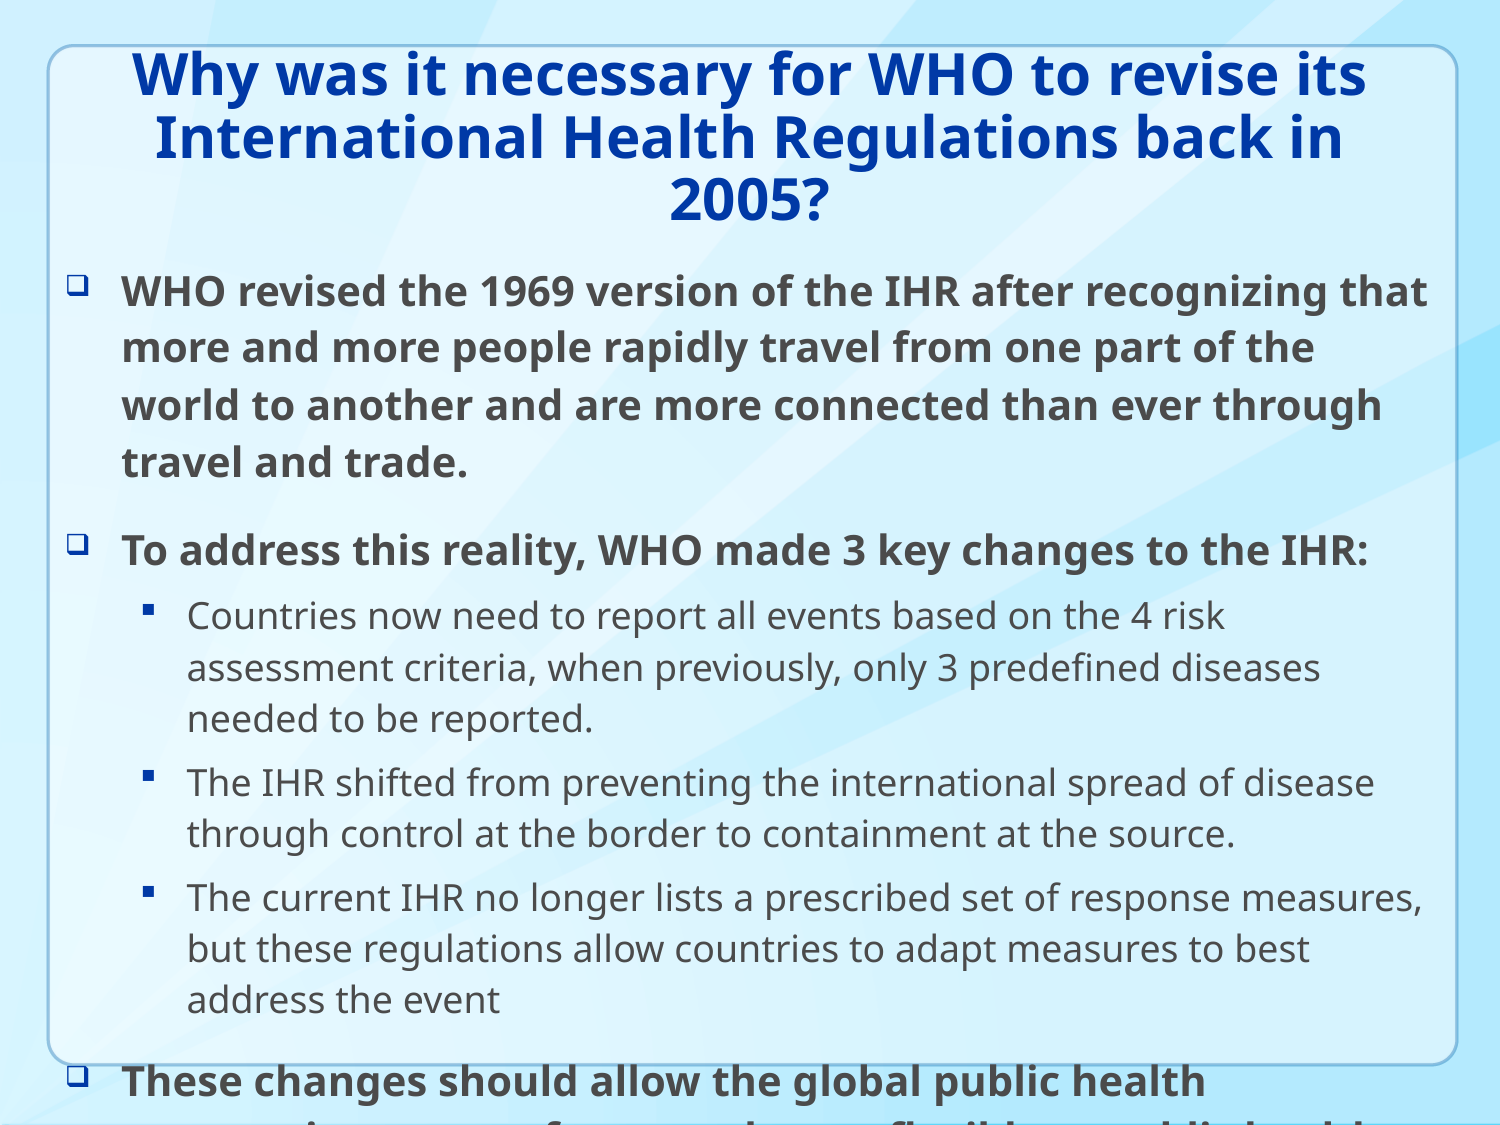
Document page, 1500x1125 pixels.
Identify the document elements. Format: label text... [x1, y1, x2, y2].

title Why was it necessary for WHO to revise its International Health Regulations back in 2005? [75, 45, 1425, 233]
picture [0, 0, 1500, 1125]
list WHO revised the 1969 version of the IHR after recognizing that more and more people rapidly travel from one part of the world to another and are more connected than ever through travel and trade. To address this reality, WHO made 3 key changes to the IHR: Countries now need to report all events based on the 4 risk assessment criteria, when previously, only 3 predefined diseases needed to be reported. The IHR shifted from preventing the international spread of disease through control at the border to containment at the source. The current IHR no longer lists a prescribed set of response measures, but these regulations allow countries to adapt measures to best address the event These changes should allow the global public health community to react faster and more flexibly to public health events. [50, 249, 1450, 1075]
